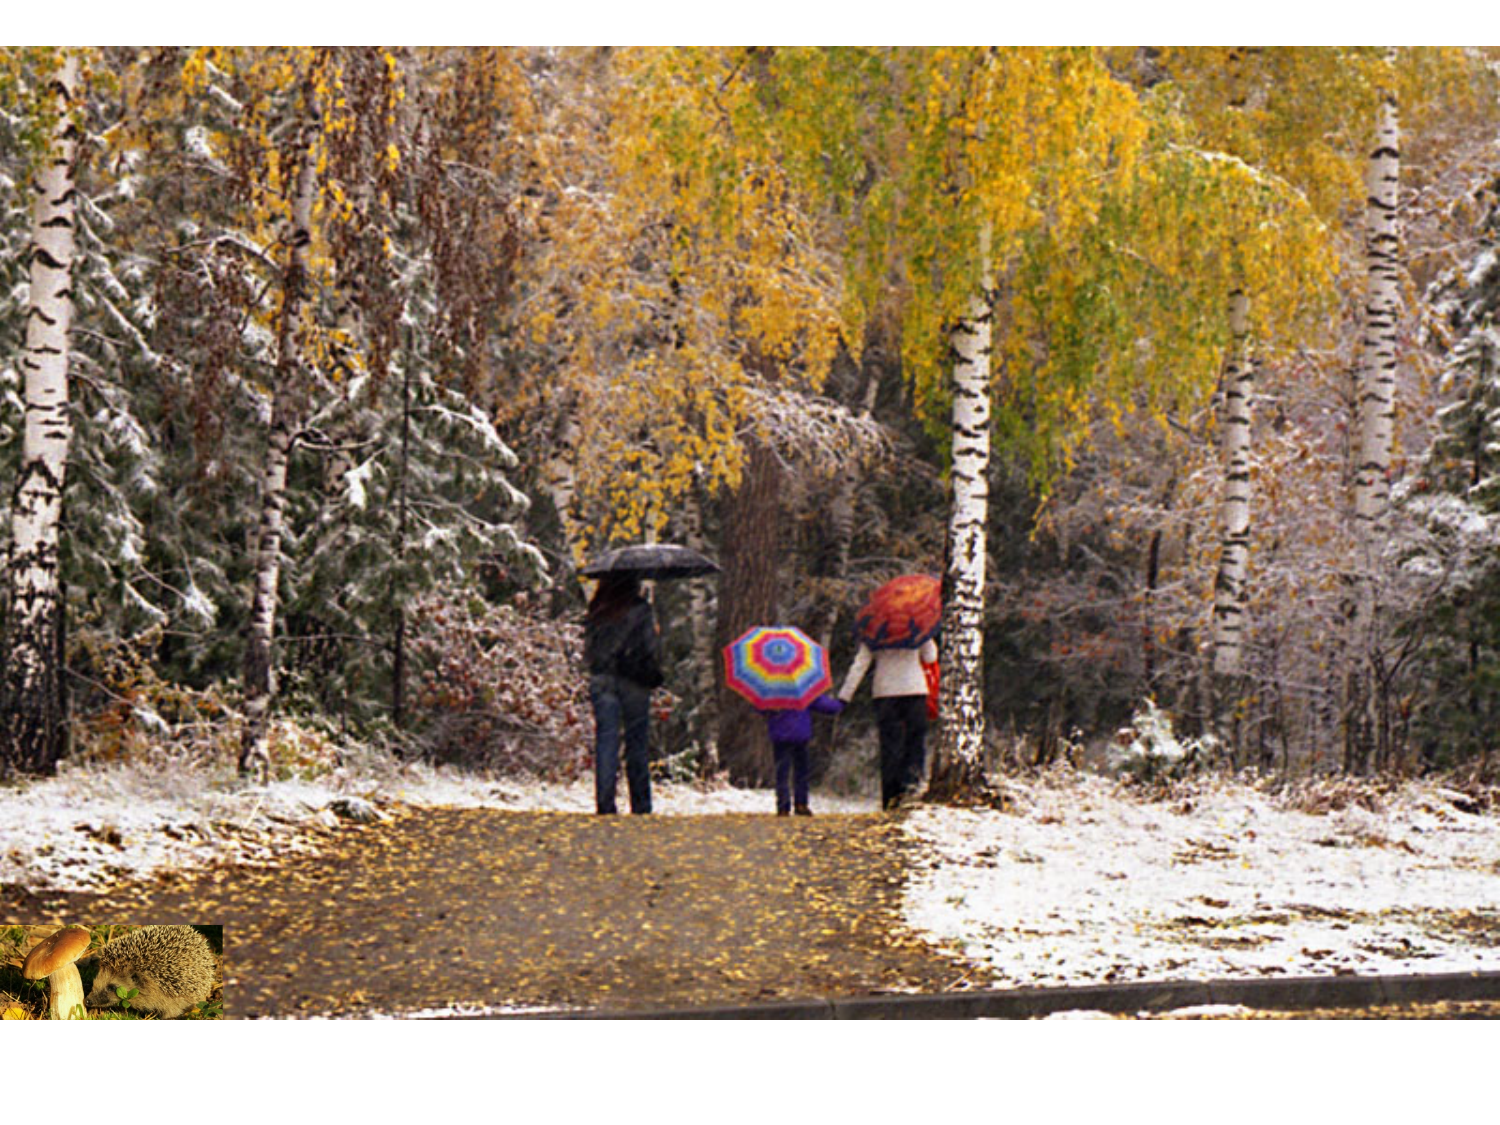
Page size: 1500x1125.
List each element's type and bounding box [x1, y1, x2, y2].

picture [0, 46, 1500, 1021]
